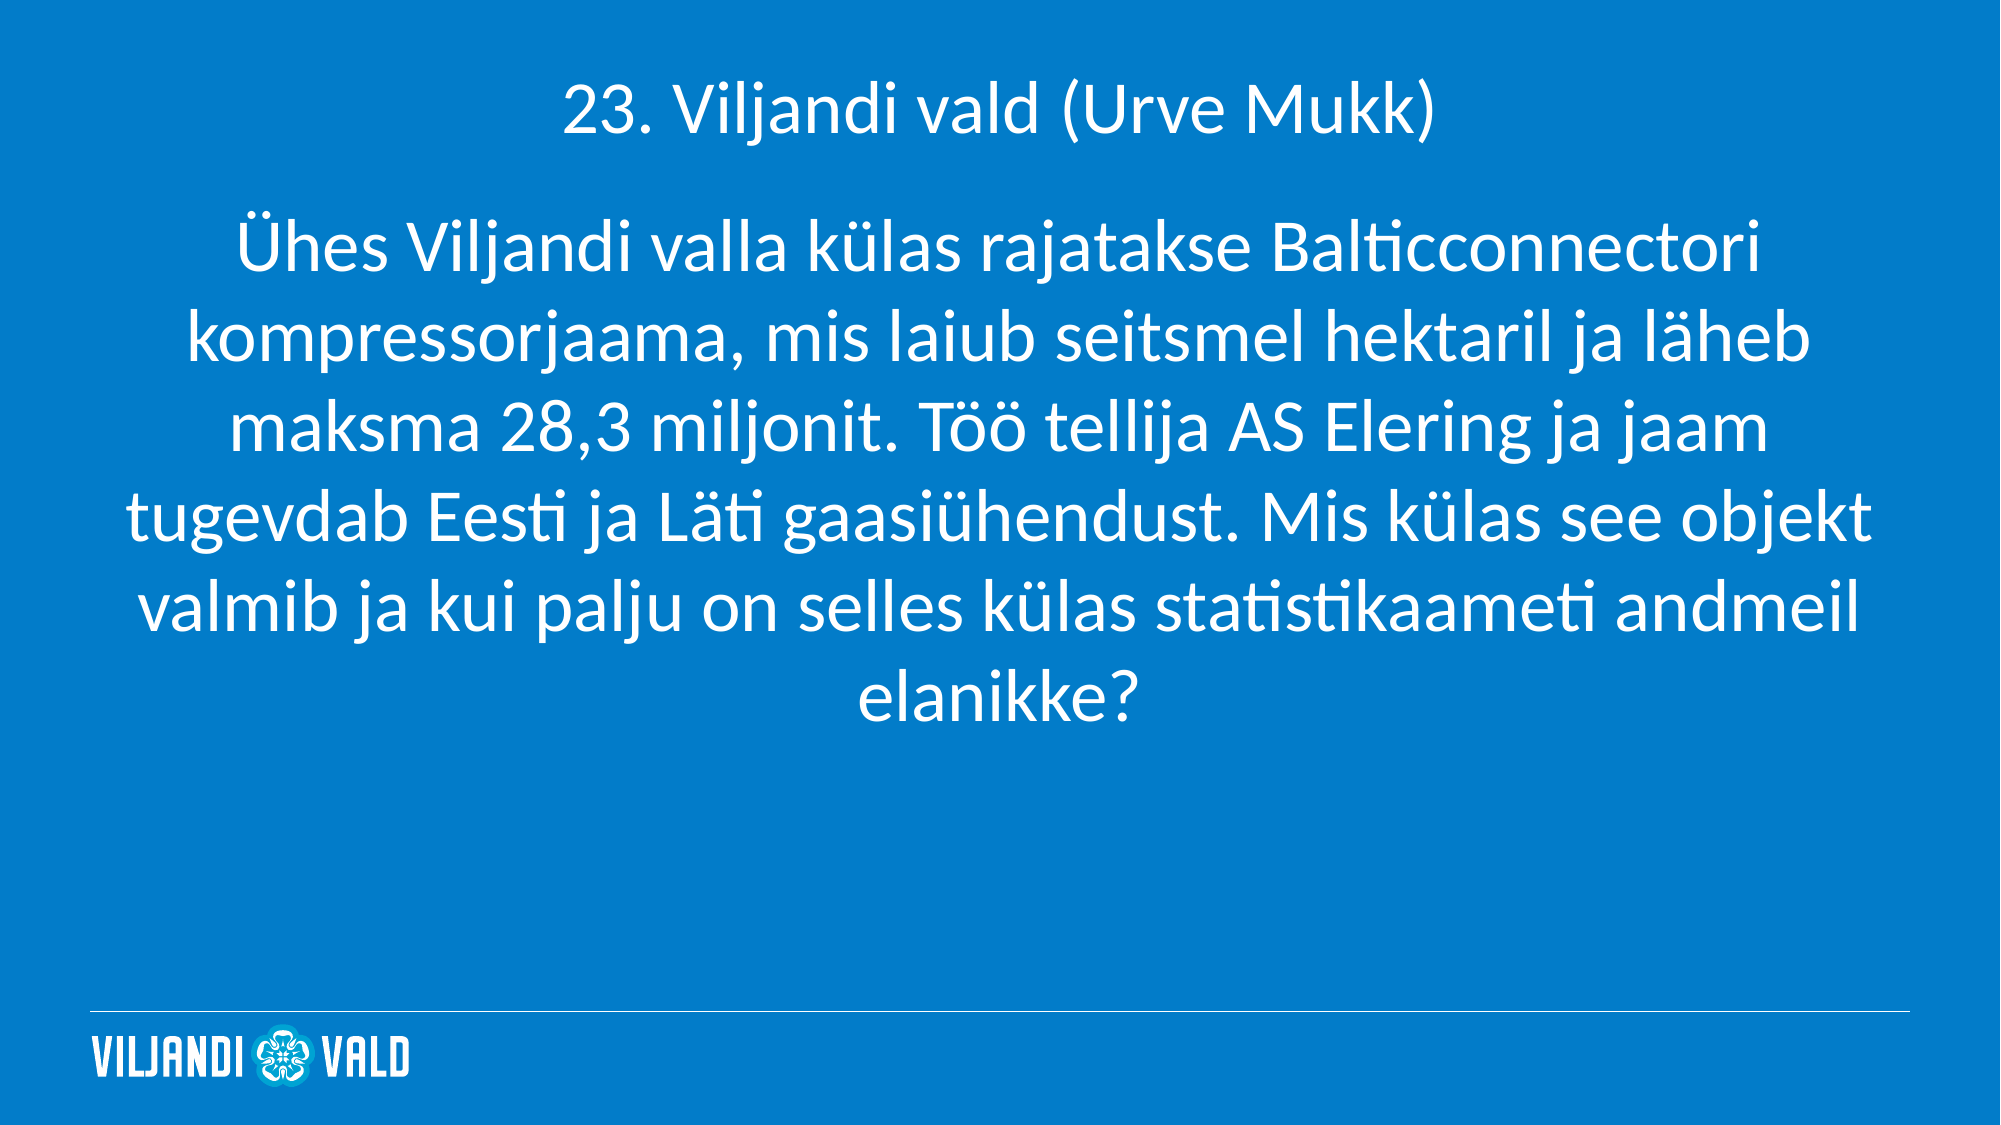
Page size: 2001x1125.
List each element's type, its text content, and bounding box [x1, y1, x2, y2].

title 23. Viljandi vald (Urve Mukk) [99, 45, 1900, 162]
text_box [90, 1022, 410, 1089]
list Ühes Viljandi valla külas rajatakse Balticconnectori kompressorjaama, mis laiub seitsmel hektaril ja läheb maksma 28,3 miljonit. Töö tellija AS Elering ja jaam tugevdab Eesti ja Läti gaasiühendust. Mis külas see objekt valmib ja kui palju on selles külas statistikaameti andmeil elanikke? [99, 186, 1900, 1005]
